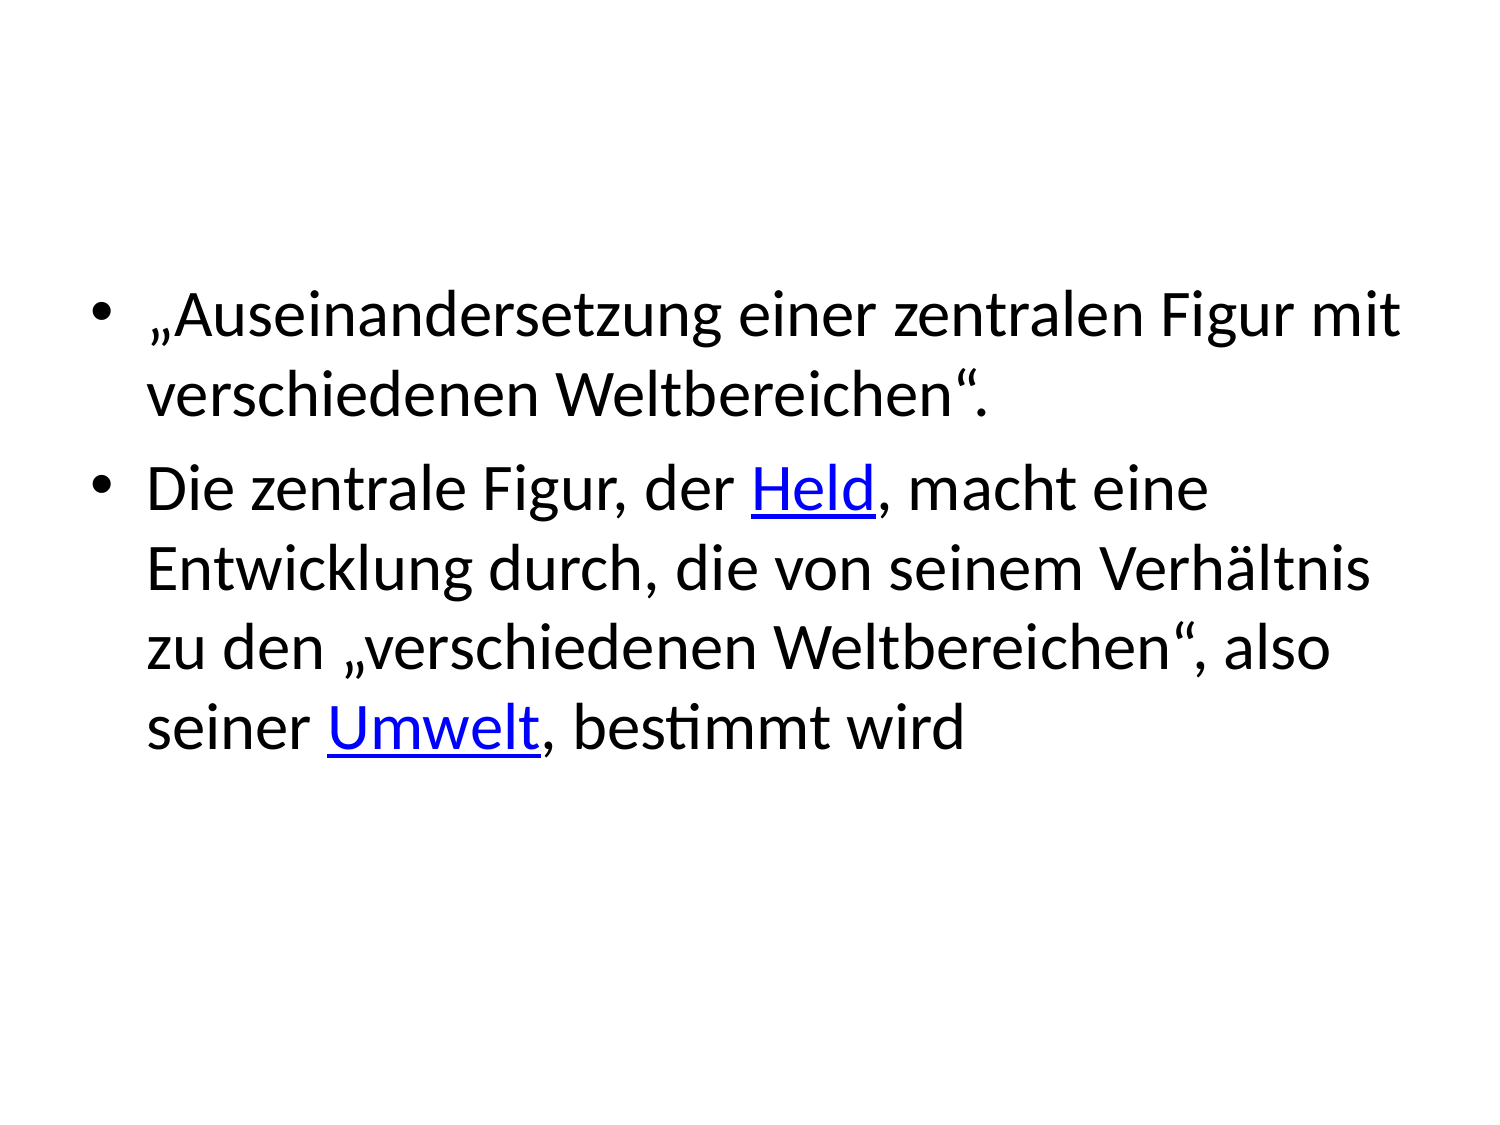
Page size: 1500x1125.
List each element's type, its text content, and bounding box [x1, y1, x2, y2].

list „Auseinandersetzung einer zentralen Figur mit verschiedenen Weltbereichen“. Die zentrale Figur, der Held, macht eine Entwicklung durch, die von seinem Verhältnis zu den „verschiedenen Weltbereichen“, also seiner Umwelt, bestimmt wird [75, 262, 1425, 1005]
